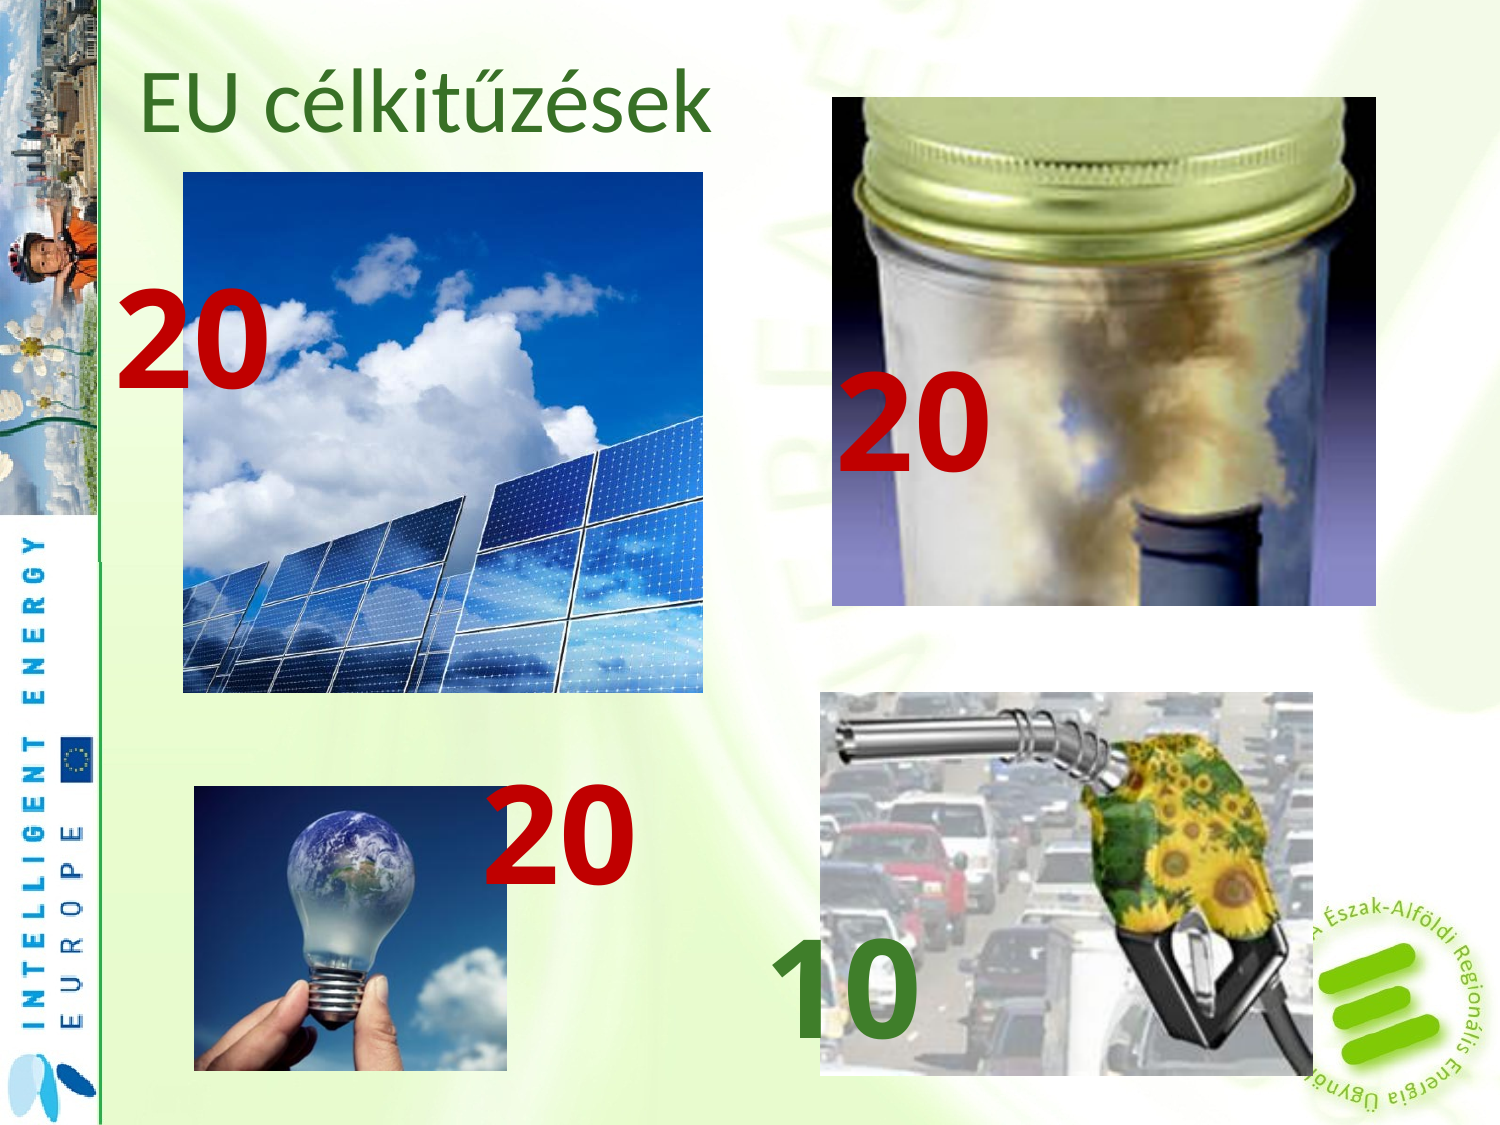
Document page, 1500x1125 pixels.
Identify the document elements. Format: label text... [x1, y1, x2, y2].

picture [0, 0, 1500, 1125]
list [820, 692, 1313, 1076]
text_box 10 [750, 893, 815, 1073]
text_box 20 [466, 739, 691, 920]
title EU célkitűzések [123, 30, 739, 162]
text_box 20 [820, 326, 827, 506]
text_box 20 [100, 243, 177, 424]
